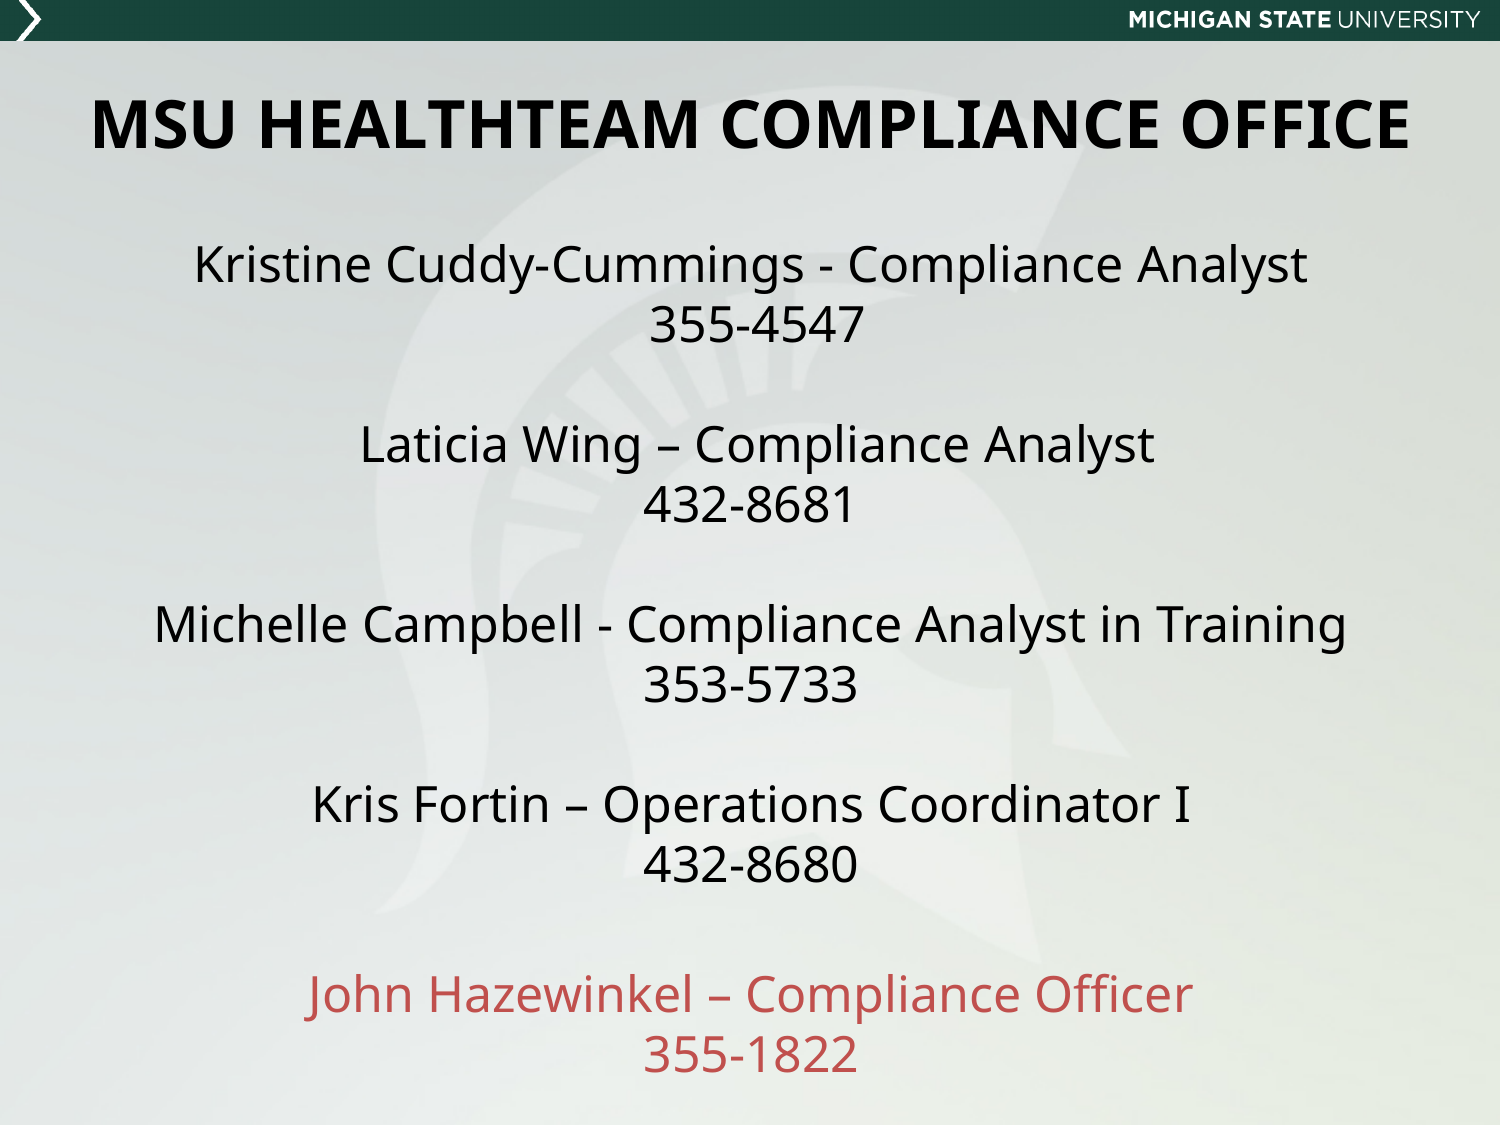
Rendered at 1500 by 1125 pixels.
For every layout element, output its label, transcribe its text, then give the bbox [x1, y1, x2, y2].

picture [0, 0, 1500, 1125]
title MSU HEALTHTEAM COMPLIANCE OFFICE Kristine Cuddy-Cummings - Compliance Analyst 355-4547 Laticia Wing – Compliance Analyst 432-8681 Michelle Campbell - Compliance Analyst in Training 353-5733 Kris Fortin – Operations Coordinator I 432-8680 John Hazewinkel – Compliance Officer 355-1822 [37, 75, 1466, 1100]
